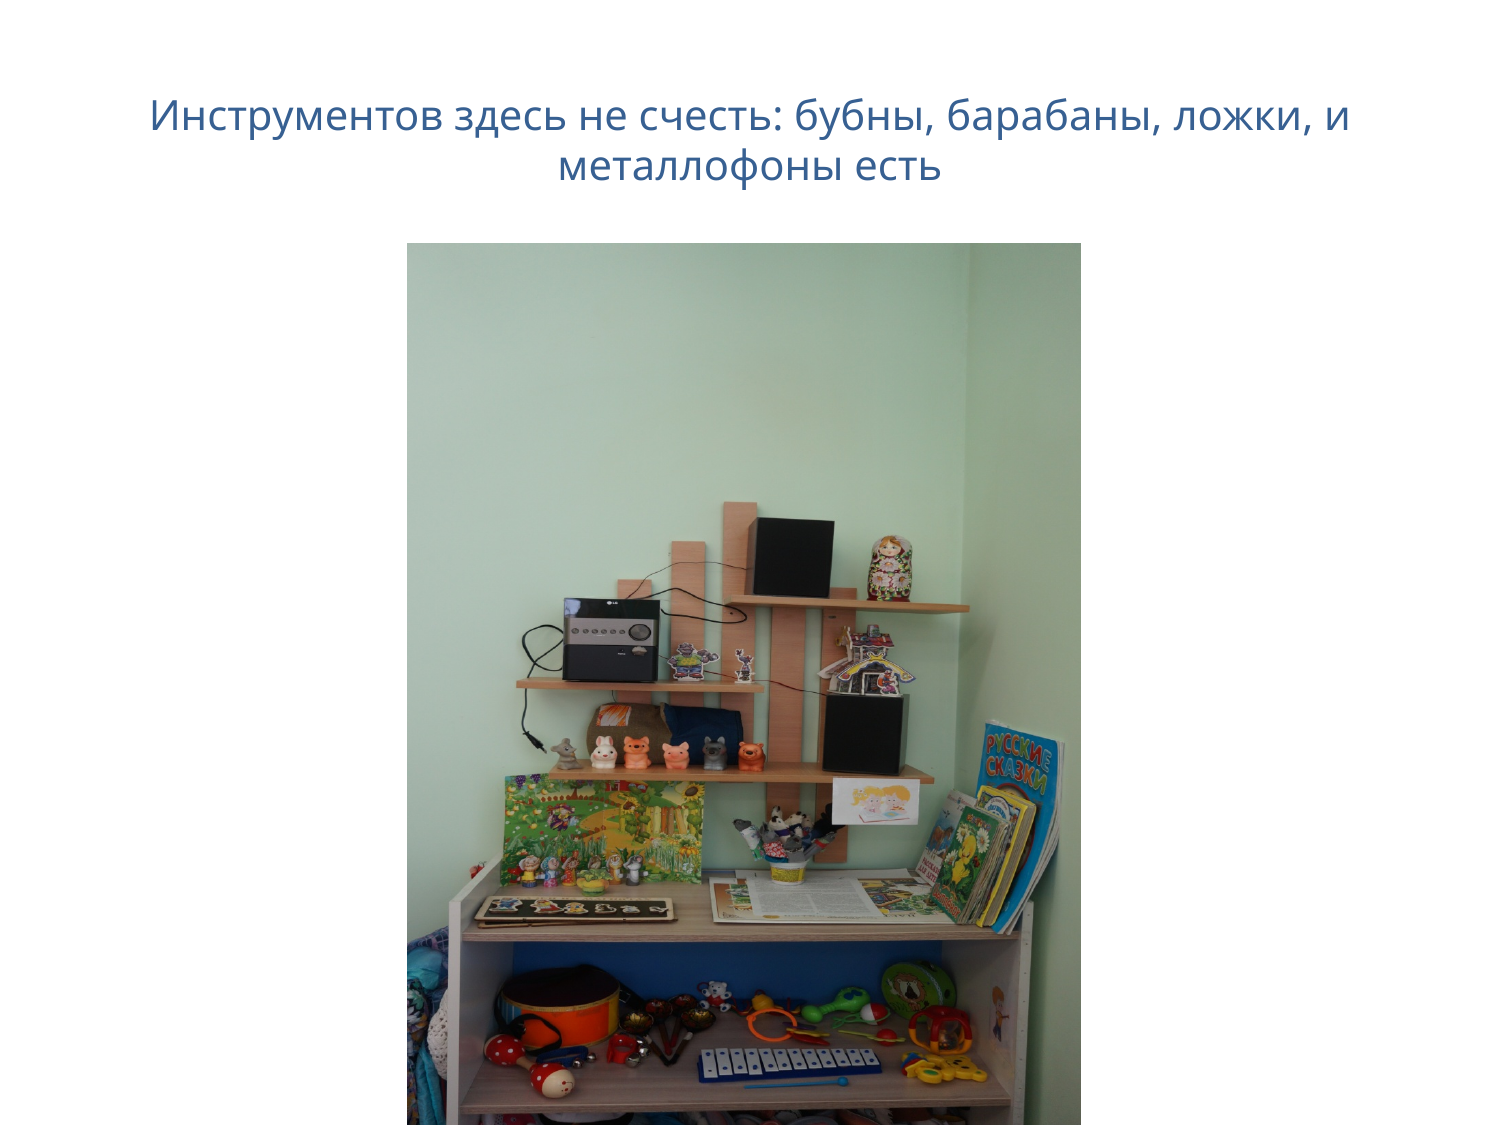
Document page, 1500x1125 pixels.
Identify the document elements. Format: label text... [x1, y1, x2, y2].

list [407, 243, 1081, 1125]
title Инструментов здесь не счесть: бубны, барабаны, ложки, и металлофоны есть [75, 45, 1425, 233]
